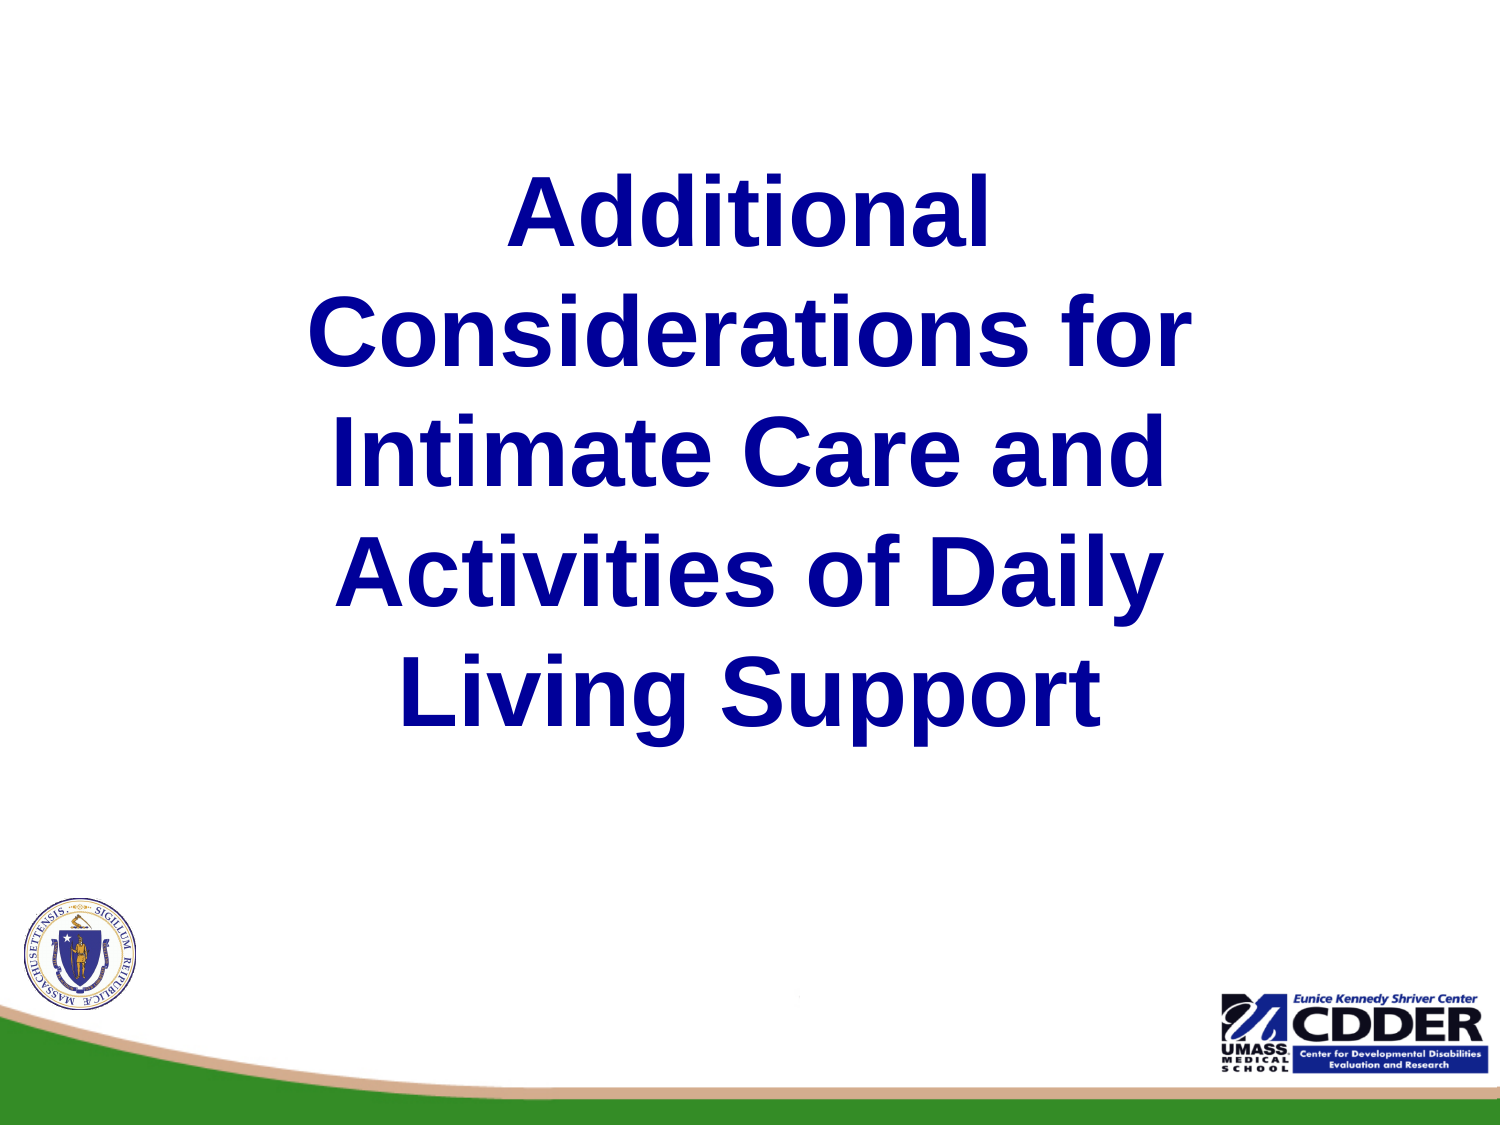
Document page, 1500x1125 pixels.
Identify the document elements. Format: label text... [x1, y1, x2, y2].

title Additional Considerations for Intimate Care and Activities of Daily Living Support [187, 87, 1313, 905]
picture [0, 898, 1500, 1125]
